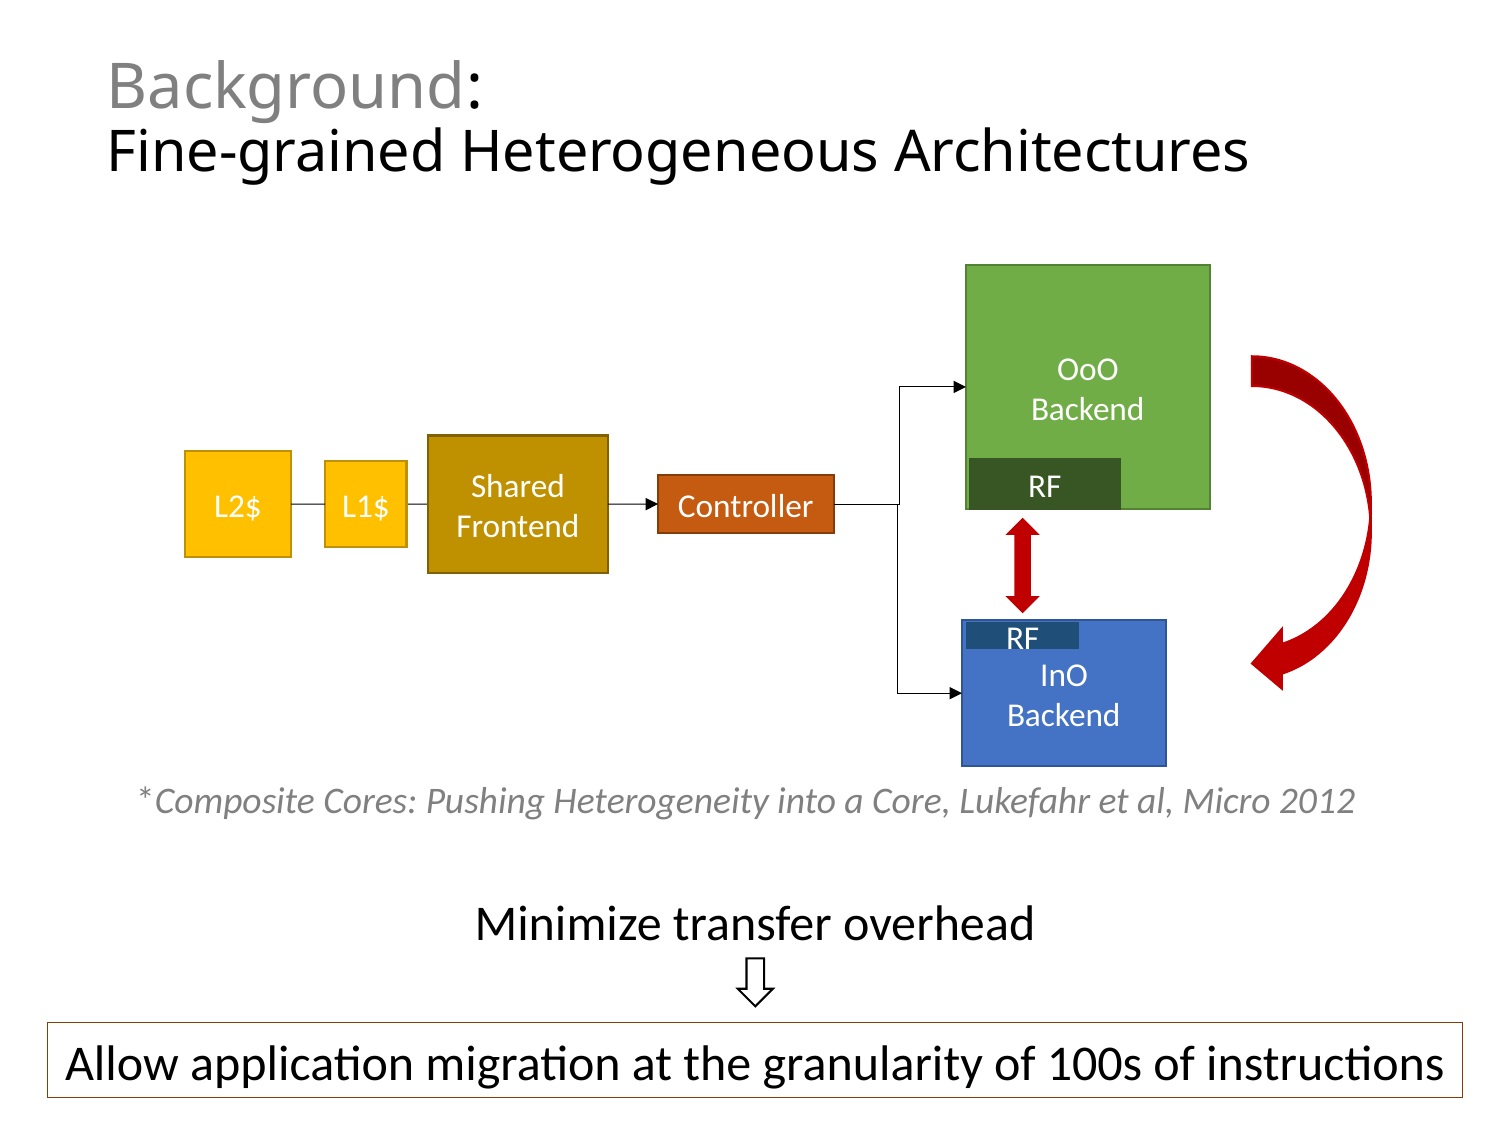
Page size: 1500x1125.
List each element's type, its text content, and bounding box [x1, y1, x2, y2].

text_box Minimize transfer overhead [139, 883, 1371, 959]
text_box RF [969, 458, 1121, 510]
text_box [1250, 355, 1372, 691]
title Background: Fine-grained Heterogeneous Architectures [91, 24, 1419, 213]
text_box RF [966, 622, 1079, 649]
text_box [1005, 517, 1040, 614]
text_box *Composite Cores: Pushing Heterogeneity into a Core, Lukefahr et al, Micro 2012 [121, 768, 1472, 858]
text_box [735, 957, 776, 1008]
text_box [833, 386, 966, 505]
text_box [833, 504, 962, 694]
text_box Shared Frontend [427, 434, 609, 574]
text_box Allow application migration at the granularity of 100s of instructions [47, 1022, 1463, 1098]
text_box OoO Backend [965, 264, 1211, 510]
text_box L2$ [184, 450, 292, 558]
text_box L1$ [324, 460, 408, 548]
text_box InO Backend [961, 619, 1167, 767]
text_box Controller [657, 474, 833, 534]
